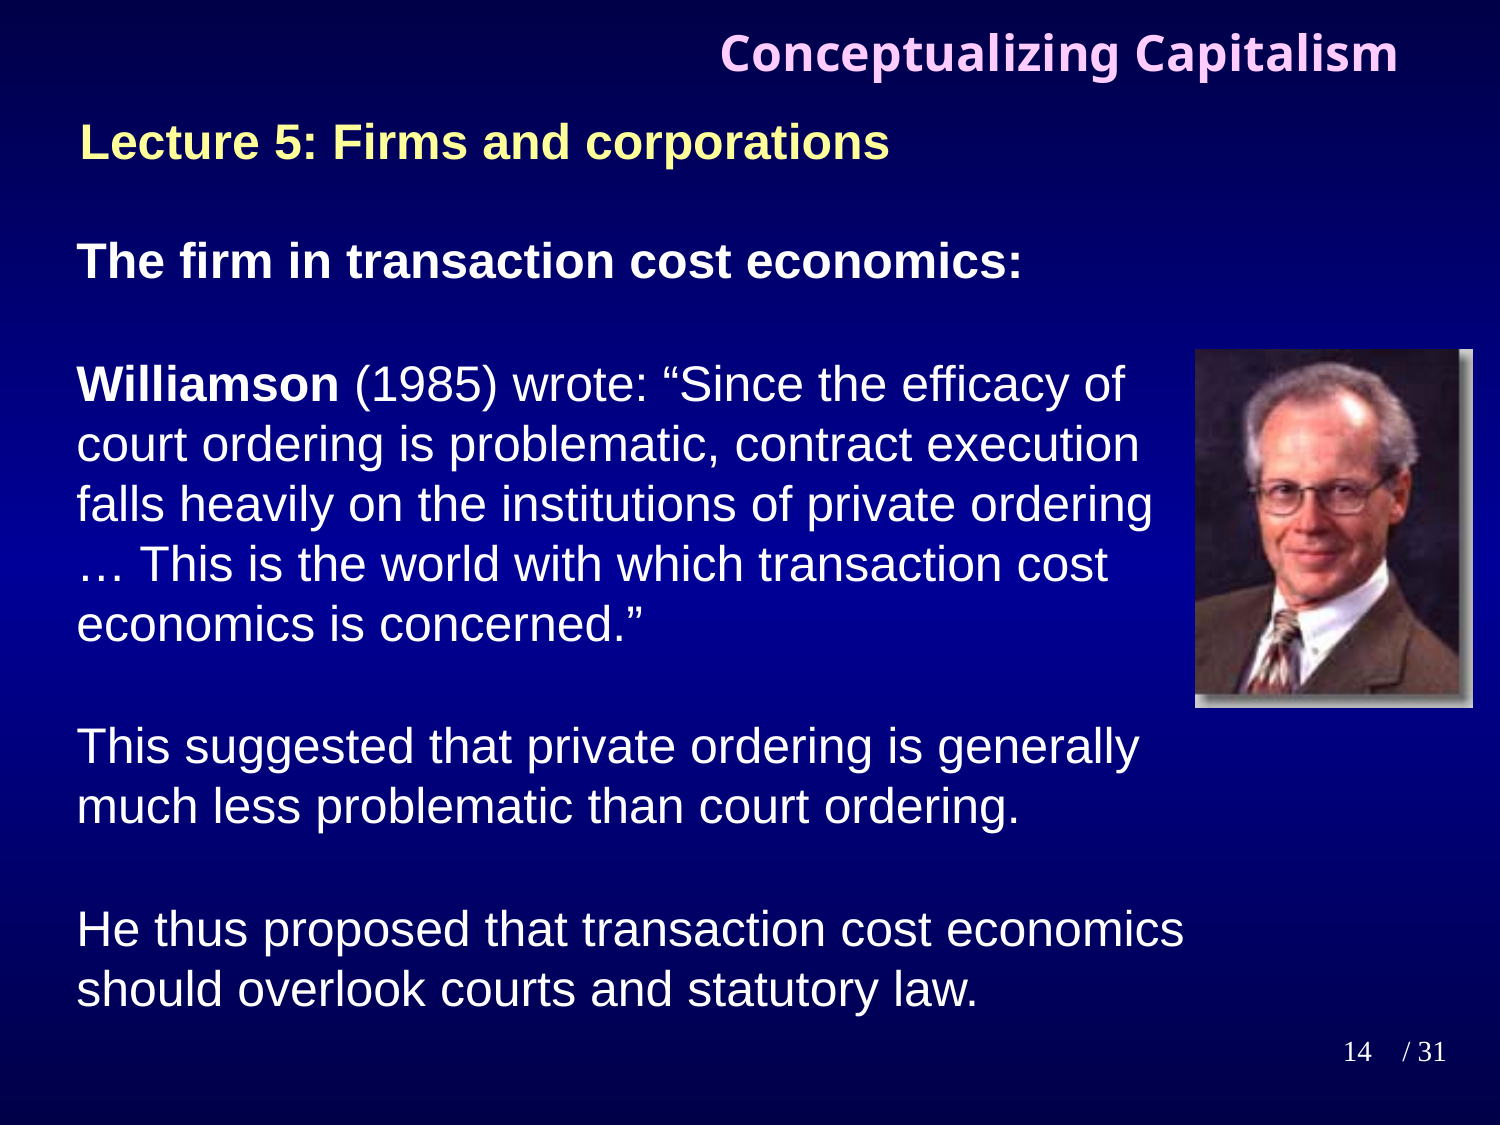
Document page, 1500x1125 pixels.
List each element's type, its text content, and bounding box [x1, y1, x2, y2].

title Conceptualizing Capitalism [620, 1, 1500, 102]
text_box The firm in transaction cost economics: Williamson (1985) wrote: “Since the efficacy of court ordering is problematic, contract execution falls heavily on the institutions of private ordering … This is the world with which transaction cost economics is concerned.” This suggested that private ordering is generally much less problematic than court ordering. He thus proposed that transaction cost economics should overlook courts and statutory law. [61, 221, 1220, 1024]
text_box Lecture 5: Firms and corporations [64, 101, 975, 177]
slide_number 14 [1257, 1024, 1388, 1101]
text_box / 31 [1387, 1024, 1500, 1075]
picture [1194, 349, 1473, 709]
